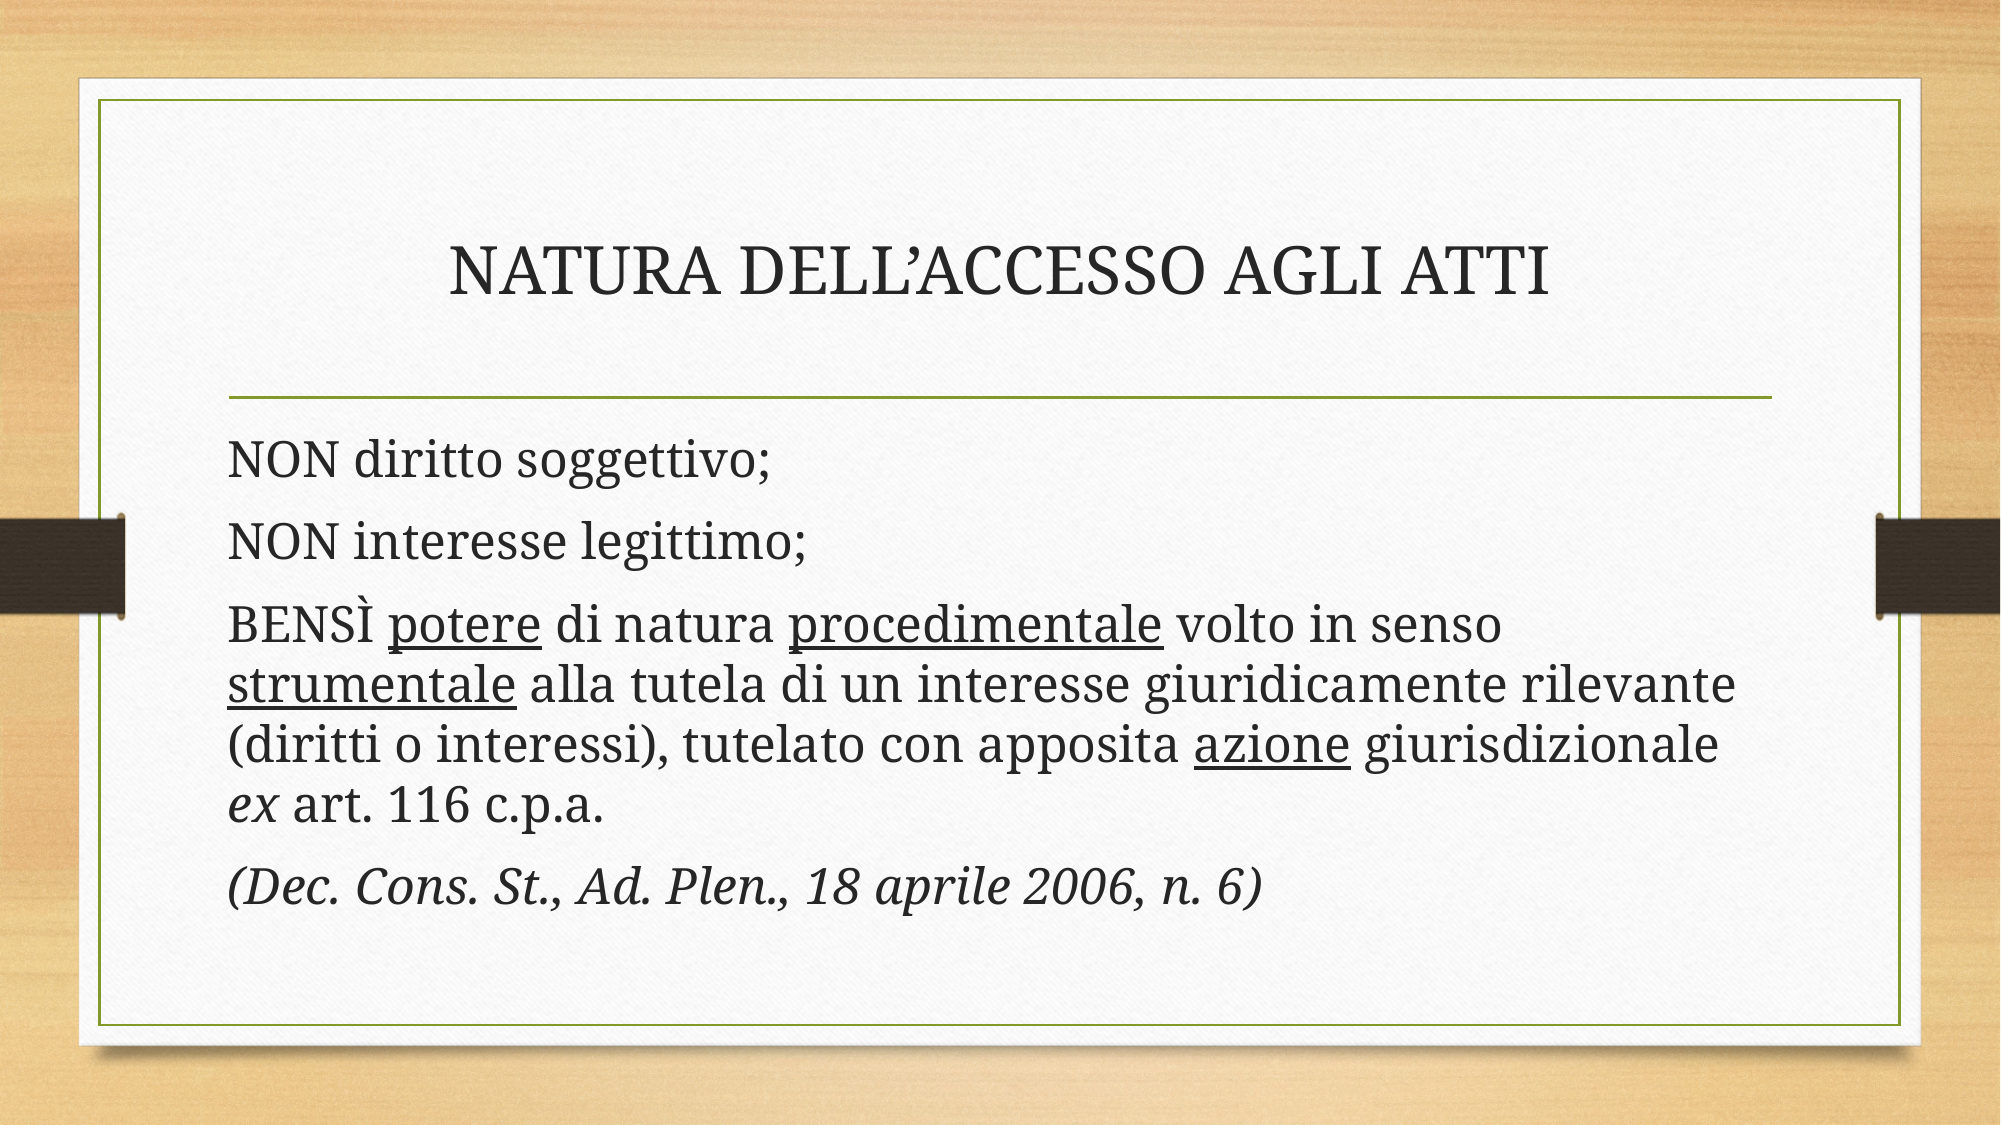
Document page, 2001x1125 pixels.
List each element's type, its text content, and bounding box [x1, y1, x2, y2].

picture [0, 0, 2001, 1125]
title NATURA DELL’ACCESSO AGLI ATTI [212, 161, 1788, 375]
list NON diritto soggettivo; NON interesse legittimo; BENSÌ potere di natura procedimentale volto in senso strumentale alla tutela di un interesse giuridicamente rilevante (diritti o interessi), tutelato con apposita azione giurisdizionale ex art. 116 c.p.a. (Dec. Cons. St., Ad. Plen., 18 aprile 2006, n. 6) [212, 419, 1788, 999]
